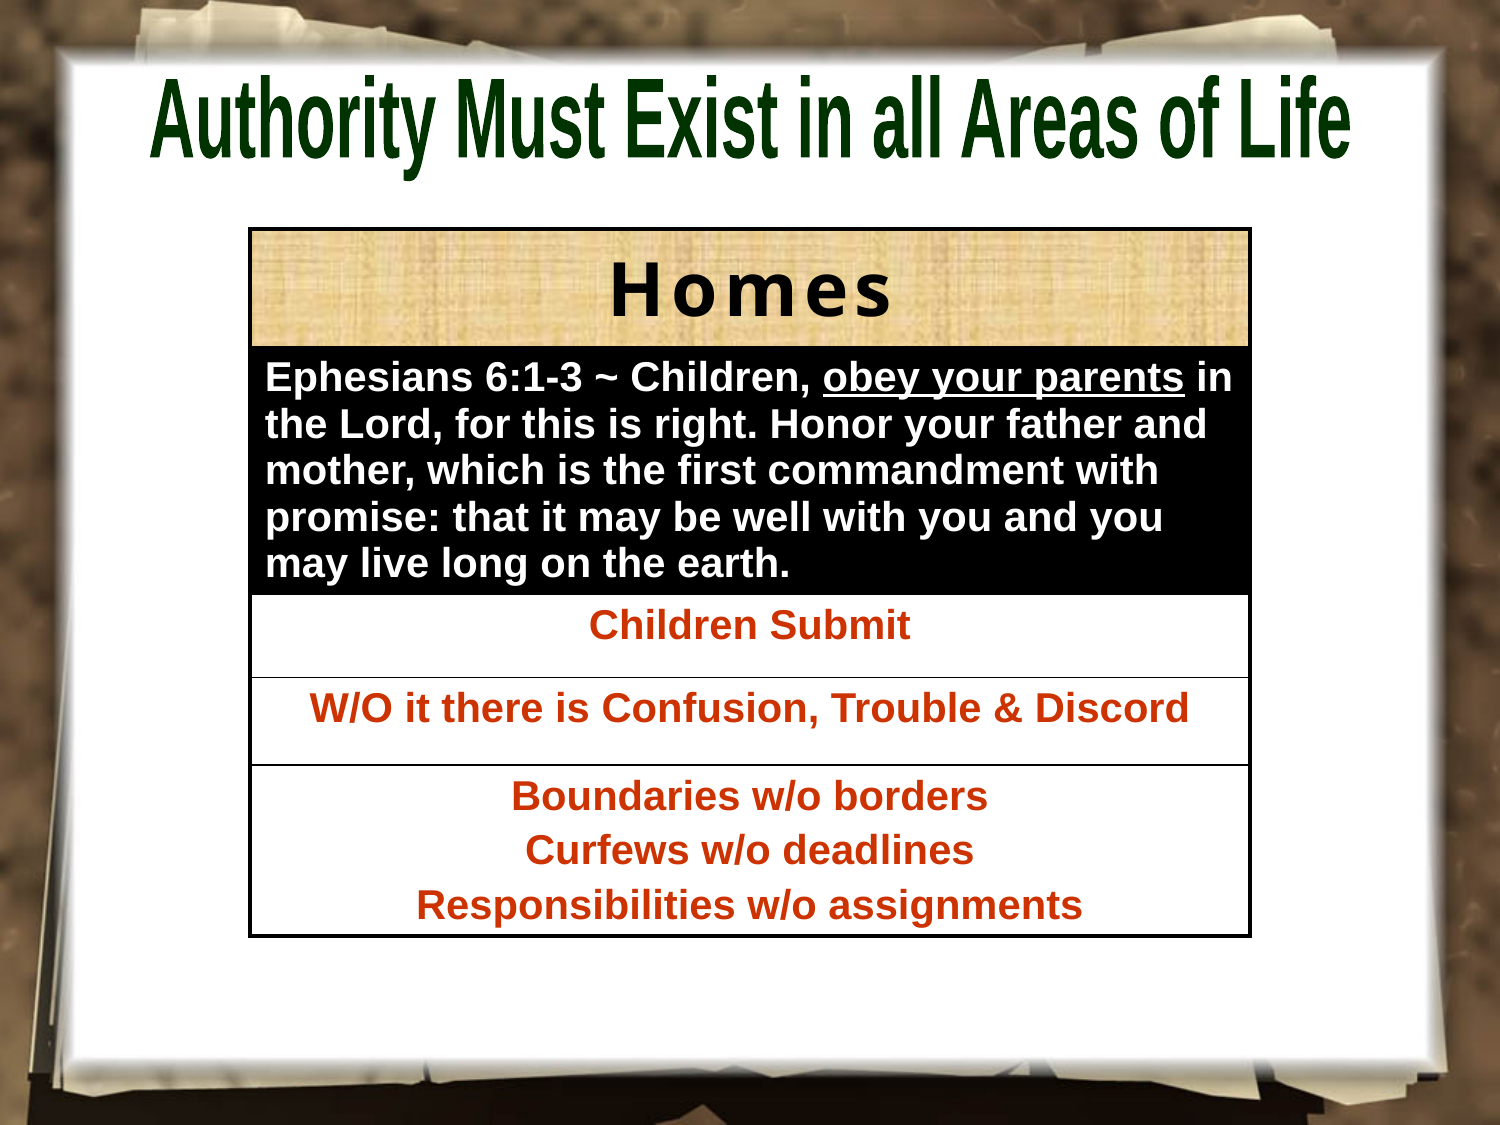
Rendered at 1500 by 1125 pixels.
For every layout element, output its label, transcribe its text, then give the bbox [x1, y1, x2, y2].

table_cell W/O it there is Confusion, Trouble & Discord [252, 678, 1248, 764]
table_cell Children Submit [252, 595, 1248, 677]
table_cell Ephesians 6:1-3 ~ Children, obey your parents in the Lord, for this is right. Honor your father and mother, which is the first commandment with promise: that it may be well with you and you may live long on the earth. [252, 347, 1248, 593]
picture [0, 0, 1500, 1125]
table_cell Boundaries w/o borders Curfews w/o deadlines Responsibilities w/o assignments [252, 766, 1248, 934]
table_header Homes [252, 231, 1248, 346]
